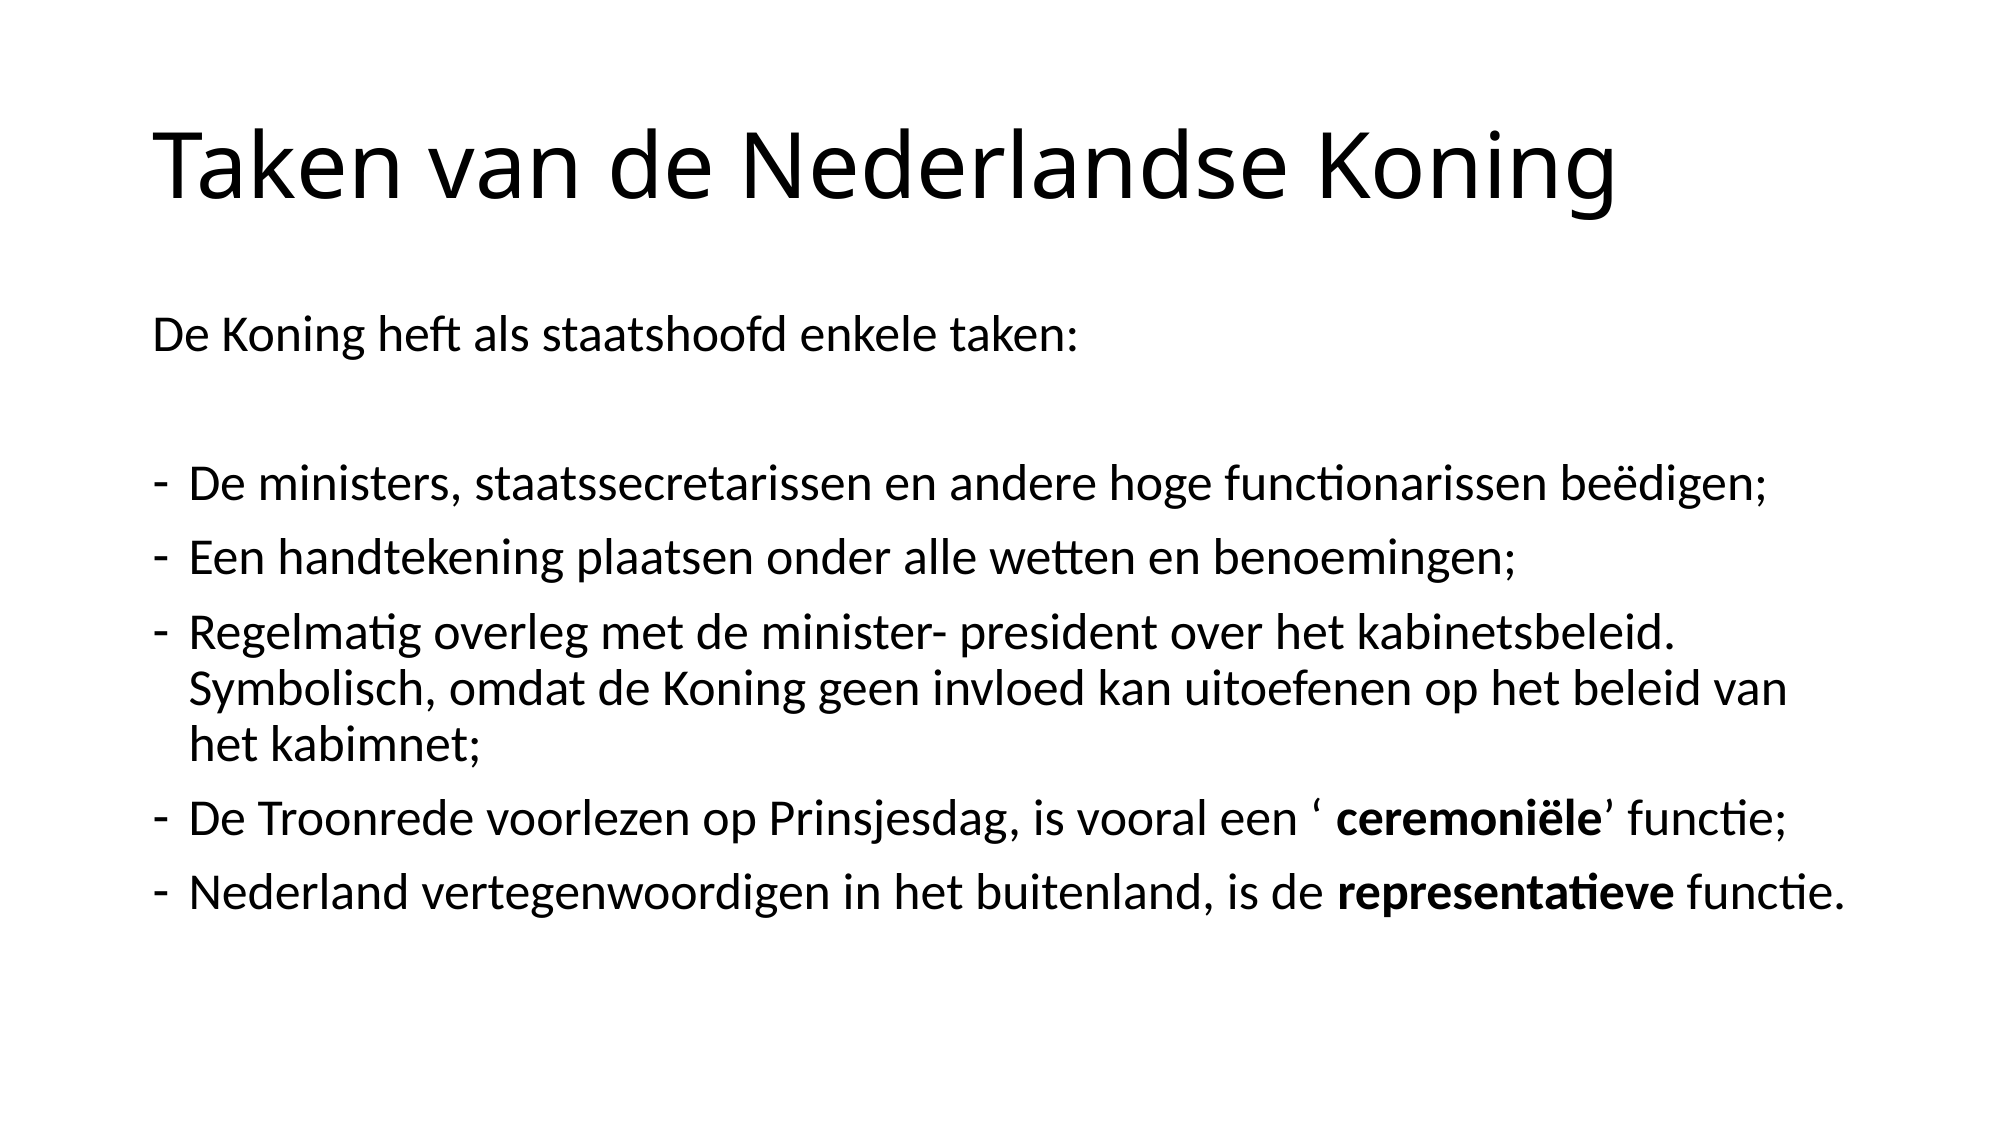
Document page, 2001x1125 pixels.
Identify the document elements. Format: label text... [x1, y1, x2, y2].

list De Koning heft als staatshoofd enkele taken: De ministers, staatssecretarissen en andere hoge functionarissen beëdigen; Een handtekening plaatsen onder alle wetten en benoemingen; Regelmatig overleg met de minister- president over het kabinetsbeleid. Symbolisch, omdat de Koning geen invloed kan uitoefenen op het beleid van het kabimnet; De Troonrede voorlezen op Prinsjesdag, is vooral een ‘ ceremoniële’ functie; Nederland vertegenwoordigen in het buitenland, is de representatieve functie. [137, 299, 1863, 1014]
title Taken van de Nederlandse Koning [137, 59, 1863, 278]
